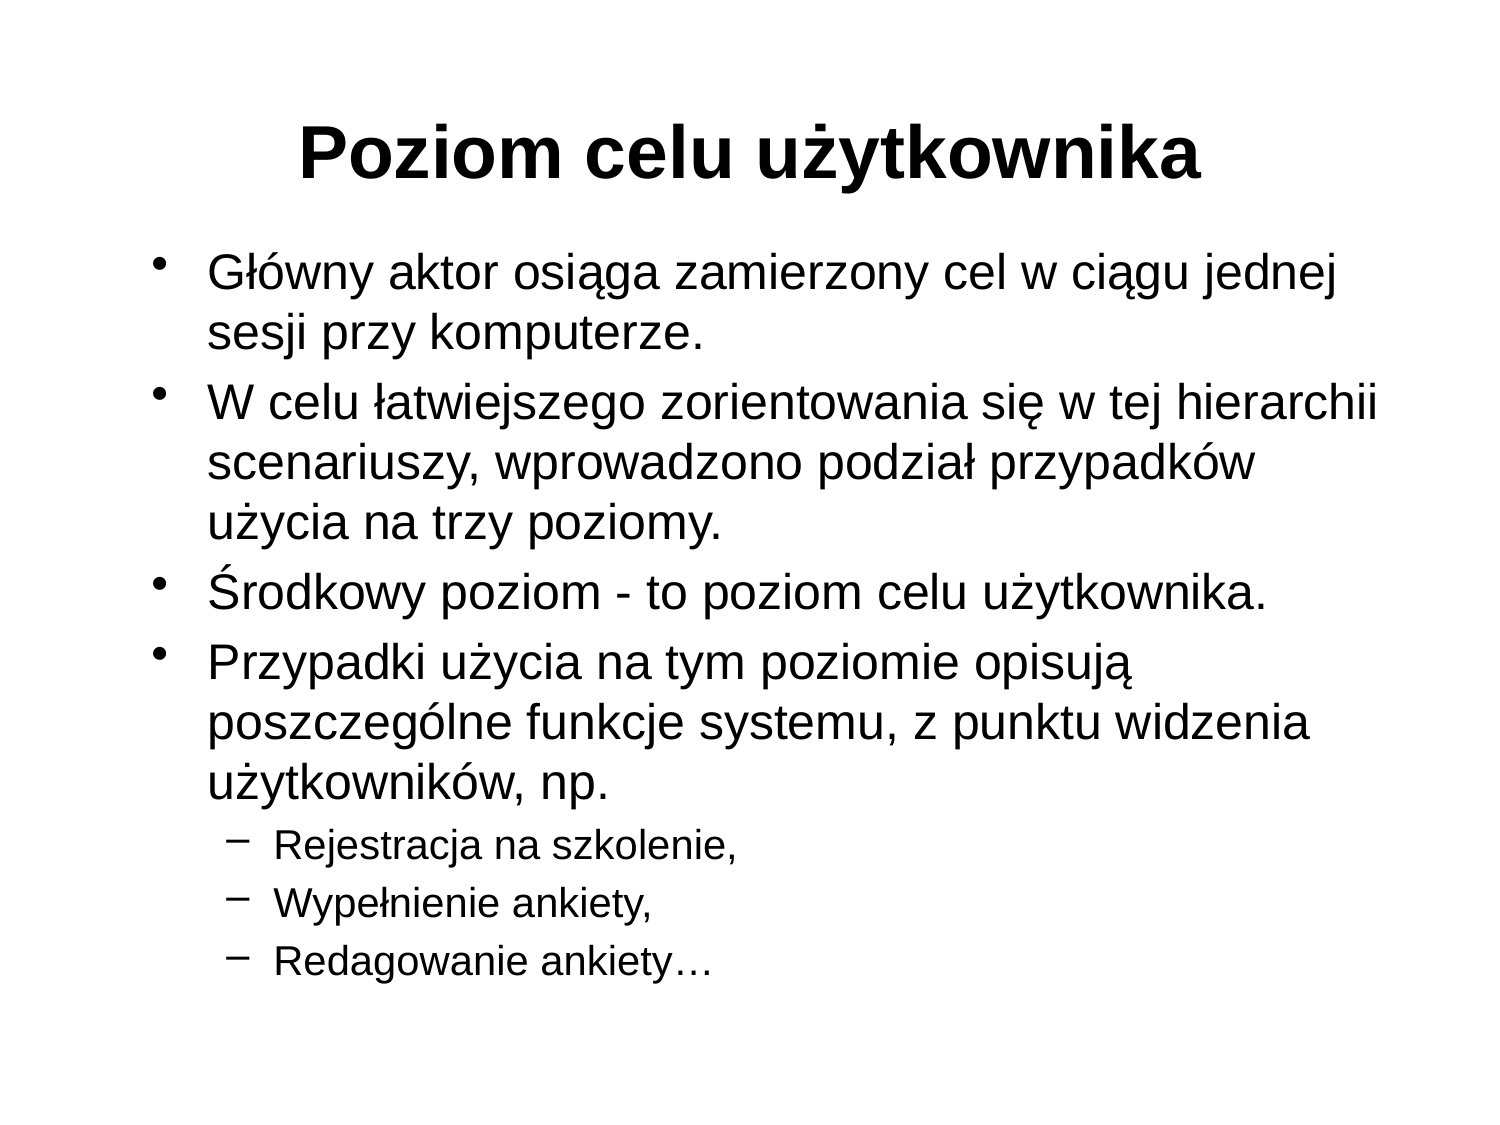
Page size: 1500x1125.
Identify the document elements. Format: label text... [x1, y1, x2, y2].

list Główny aktor osiąga zamierzony cel w ciągu jednej sesji przy komputerze. W celu łatwiejszego zorientowania się w tej hierarchii scenariuszy, wprowadzono podział przypadków użycia na trzy poziomy. Środkowy poziom - to poziom celu użytkownika. Przypadki użycia na tym poziomie opisują poszczególne funkcje systemu, z punktu widzenia użytkowników, np. Rejestracja na szkolenie, Wypełnienie ankiety, Redagowanie ankiety… [136, 231, 1412, 1024]
title Poziom celu użytkownika [112, 54, 1388, 243]
